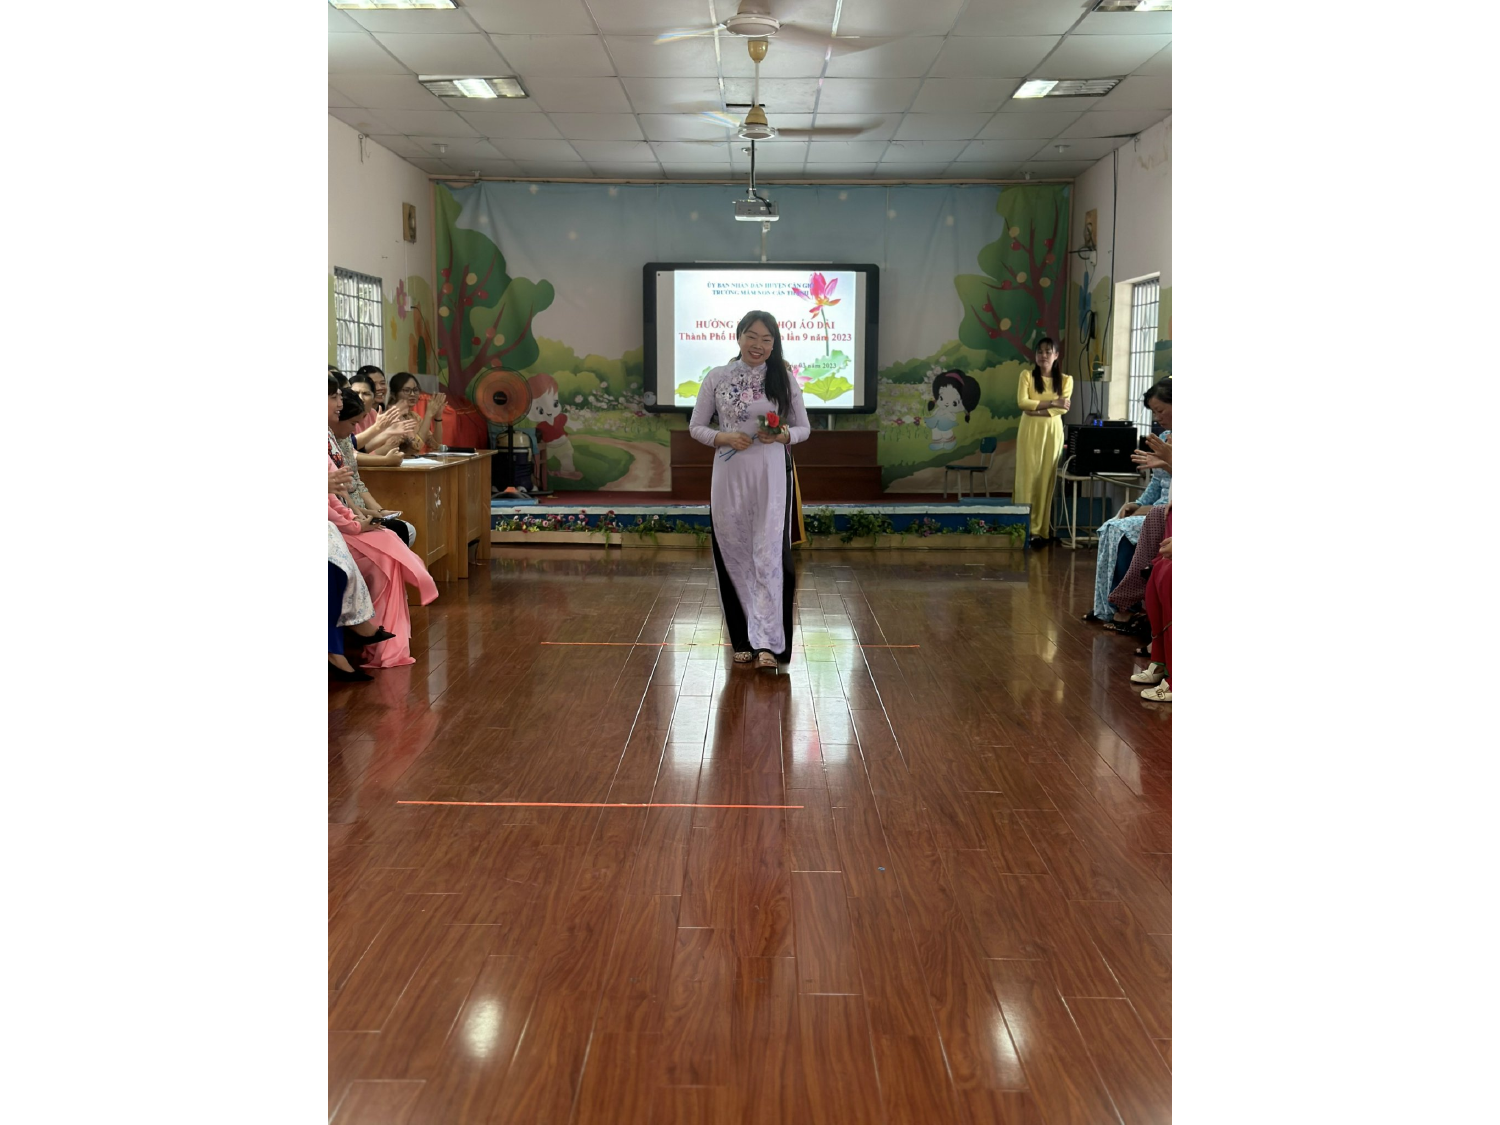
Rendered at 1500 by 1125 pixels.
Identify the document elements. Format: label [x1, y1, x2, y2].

picture [327, 0, 1173, 1125]
